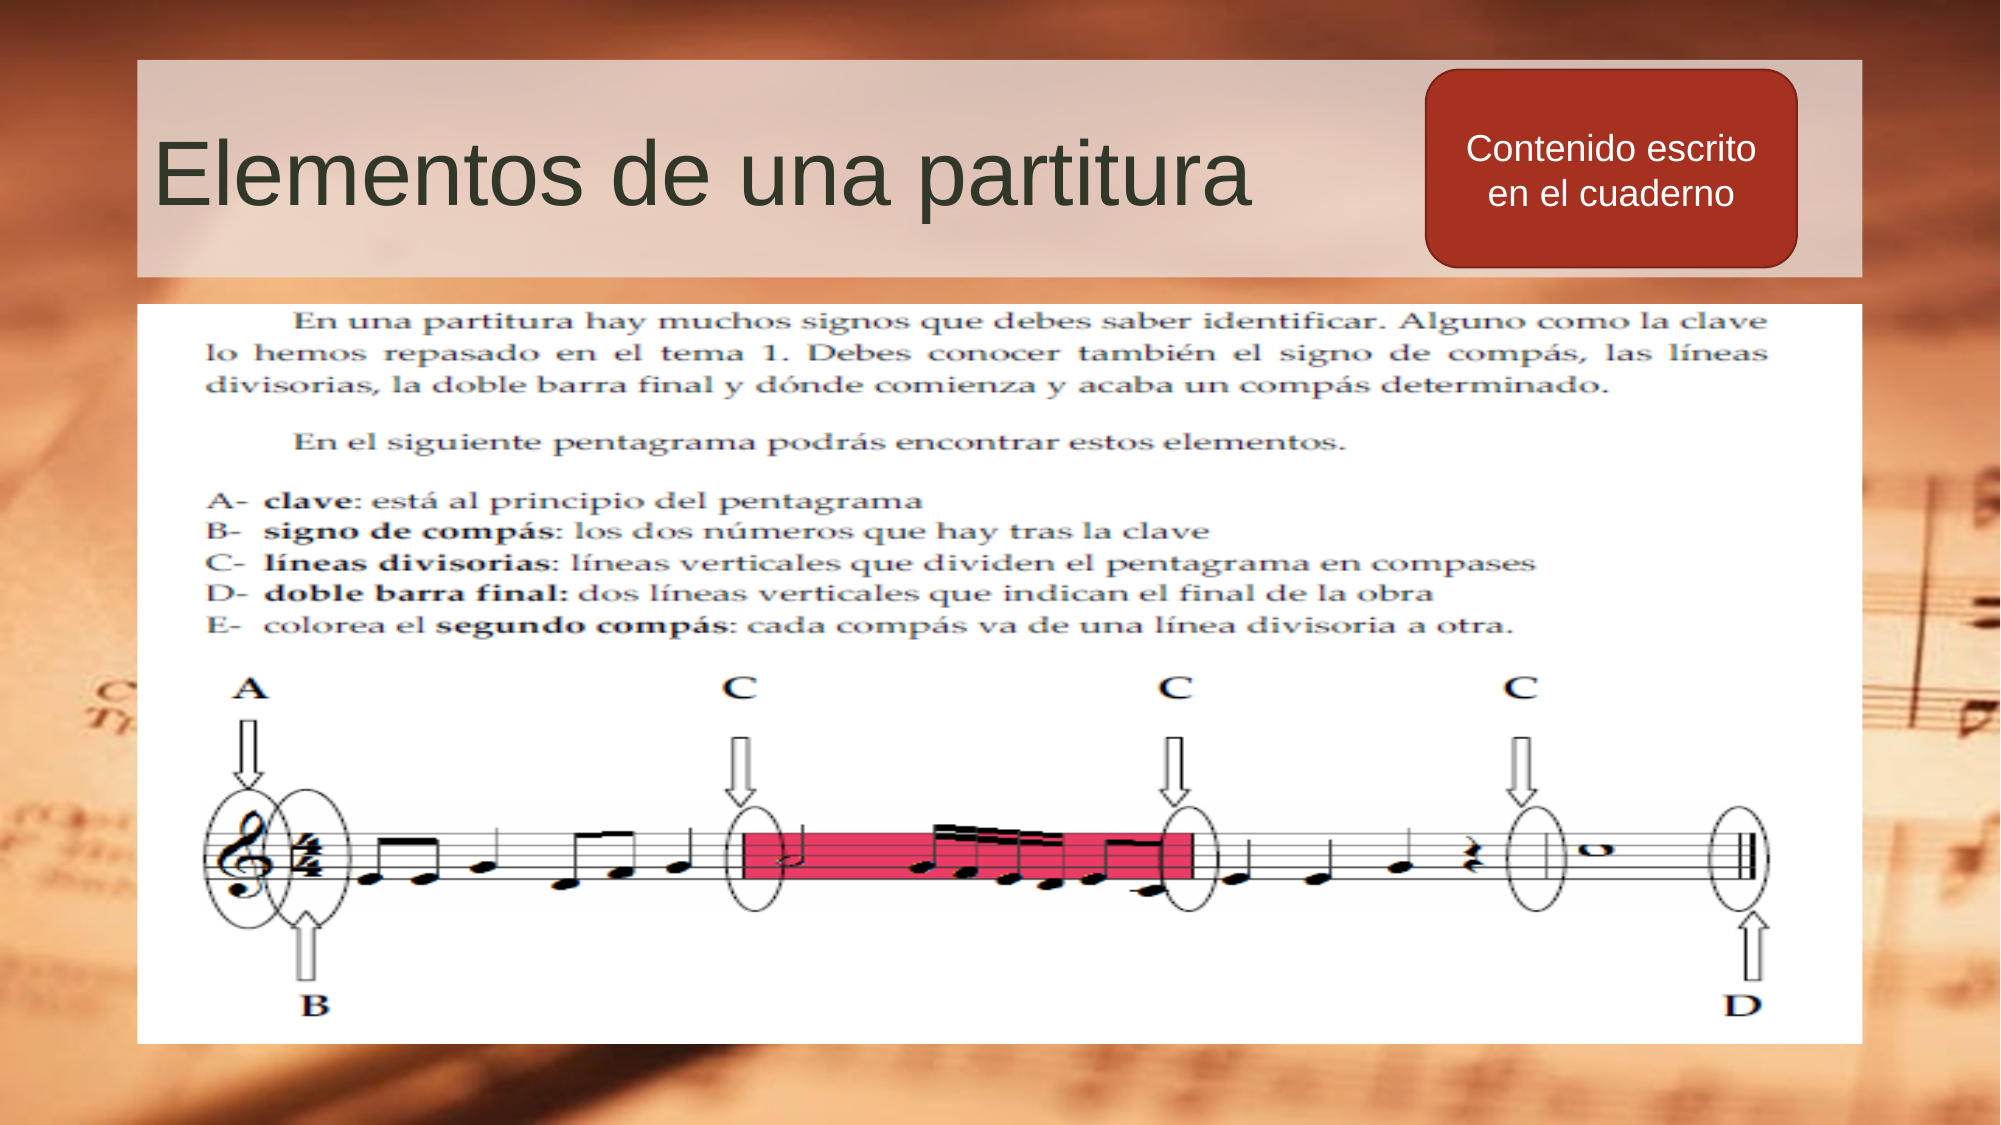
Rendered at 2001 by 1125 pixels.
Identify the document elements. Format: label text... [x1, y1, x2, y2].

picture [0, 0, 2001, 1125]
text_box Contenido escrito en el cuaderno [1425, 69, 1797, 268]
title Elementos de una partitura [137, 59, 1863, 278]
